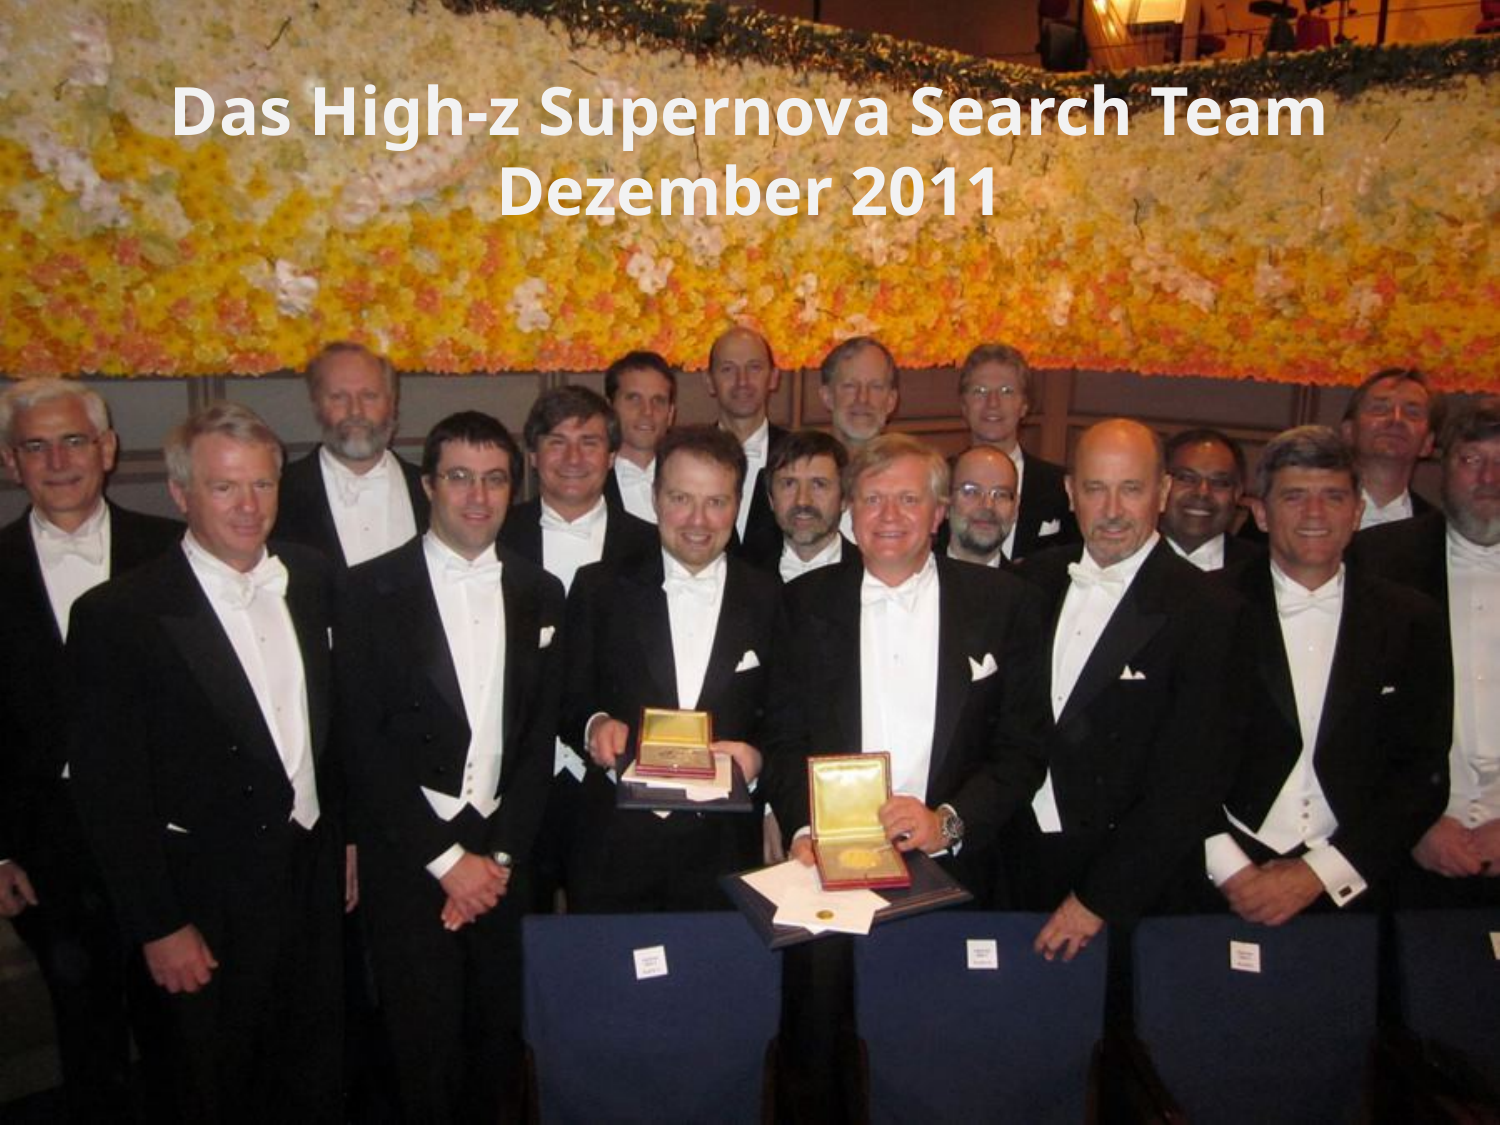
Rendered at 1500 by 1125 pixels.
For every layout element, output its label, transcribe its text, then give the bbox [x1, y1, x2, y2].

title Das High-z Supernova Search Team Dezember 2011 [112, 54, 1388, 243]
picture [0, 0, 1500, 1125]
